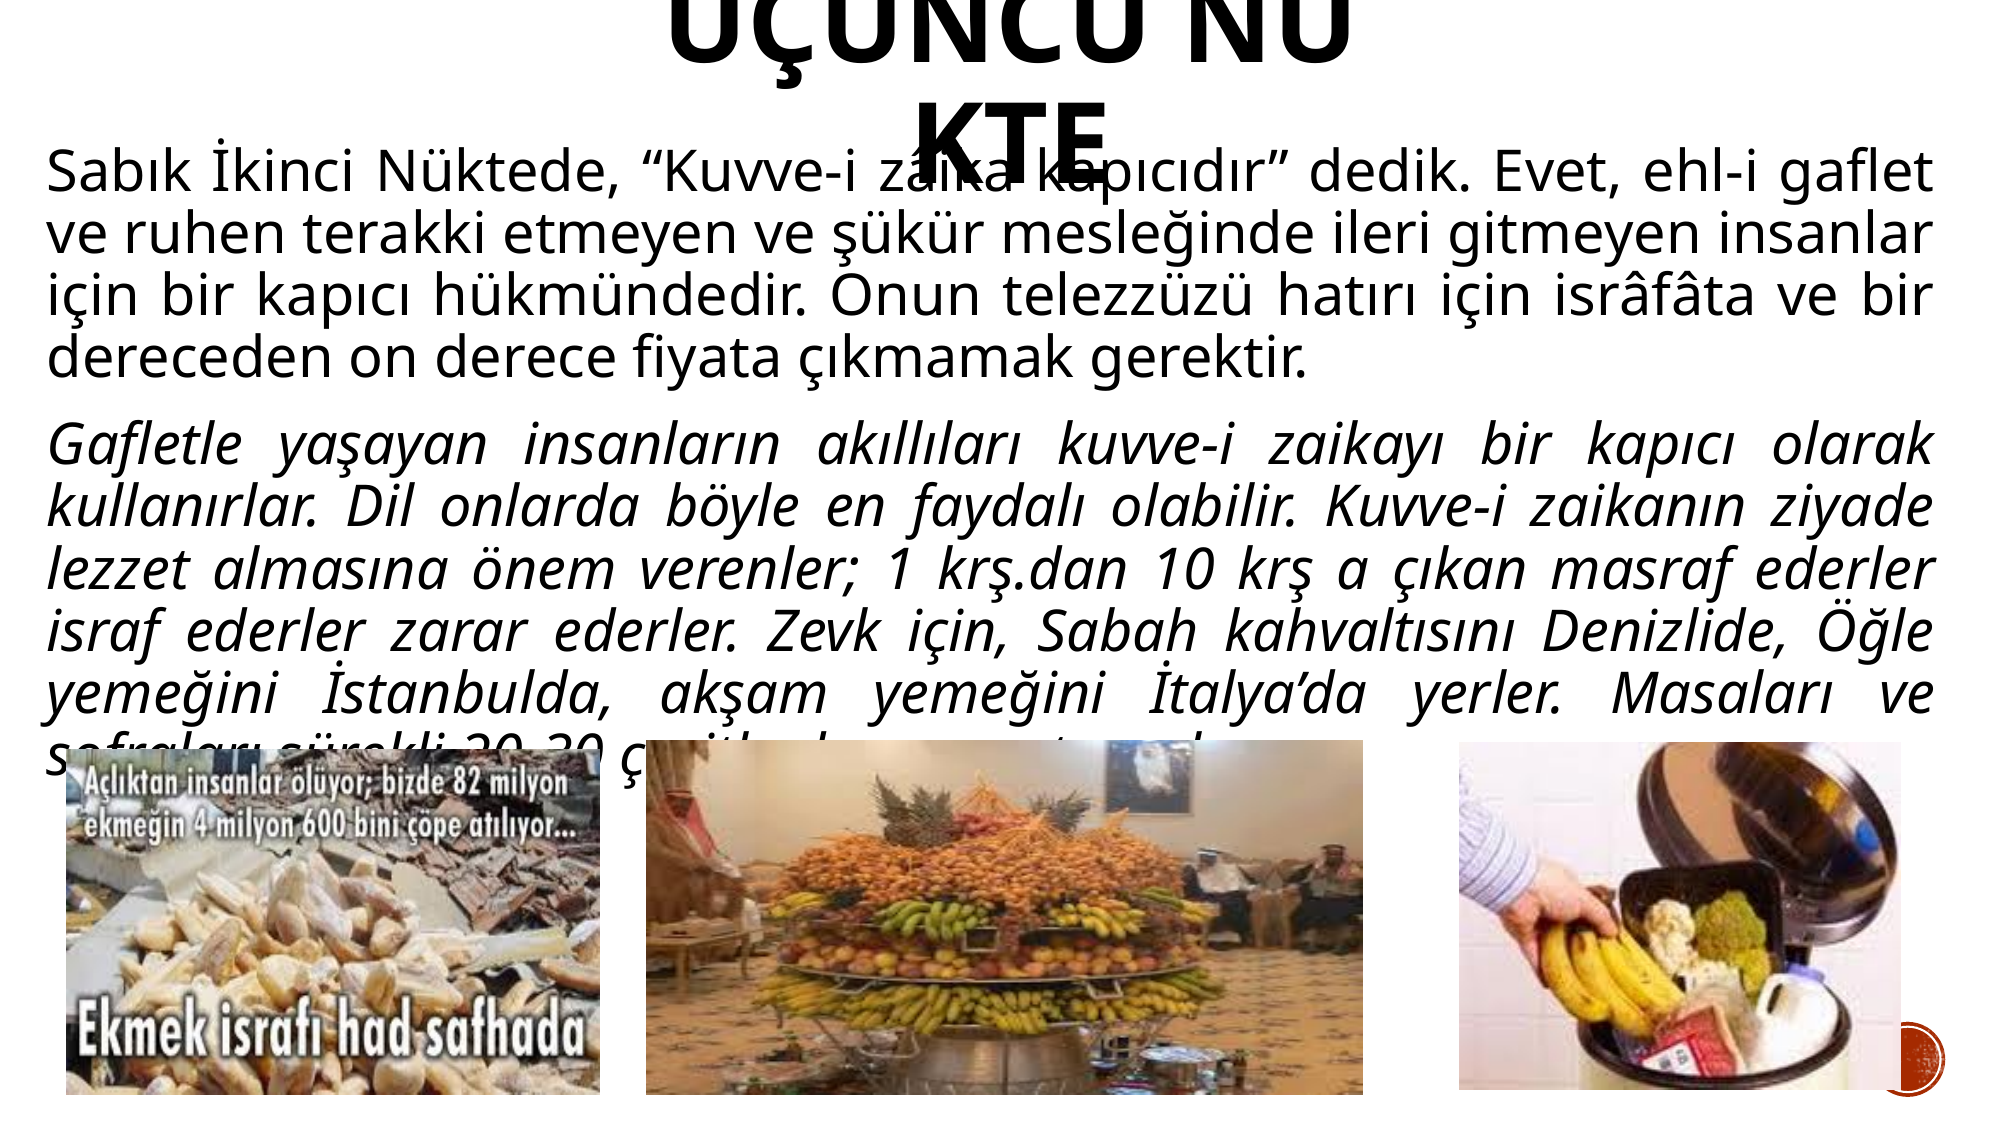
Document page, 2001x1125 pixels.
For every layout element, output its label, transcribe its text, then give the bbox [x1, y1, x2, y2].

picture [646, 740, 1363, 1095]
title ÜÇÜNCÜ NÜKTE [646, 0, 1375, 134]
list Sabık İkinci Nüktede, “Kuvve-i zâika kapıcıdır” dedik. Evet, ehl-i gaflet ve ruhen terakki etmeyen ve şükür mesleğinde ileri gitmeyen insanlar için bir kapıcı hükmündedir. Onun telezzüzü hatırı için isrâfâta ve bir dereceden on derece fiyata çıkmamak gerektir. Gafletle yaşayan insanların akıllıları kuvve-i zaikayı bir kapıcı olarak kullanırlar. Dil onlarda böyle en faydalı olabilir. Kuvve-i zaikanın ziyade lezzet almasına önem verenler; 1 krş.dan 10 krş a çıkan masraf ederler israf ederler zarar ederler. Zevk için, Sabah kahvaltısını Denizlide, Öğle yemeğini İstanbulda, akşam yemeğini İtalya’da yerler. Masaları ve sofraları sürekli 20-30 çeşitle donanmıştır onların. [31, 134, 1953, 799]
picture [66, 749, 600, 1095]
picture [1459, 742, 1901, 1090]
